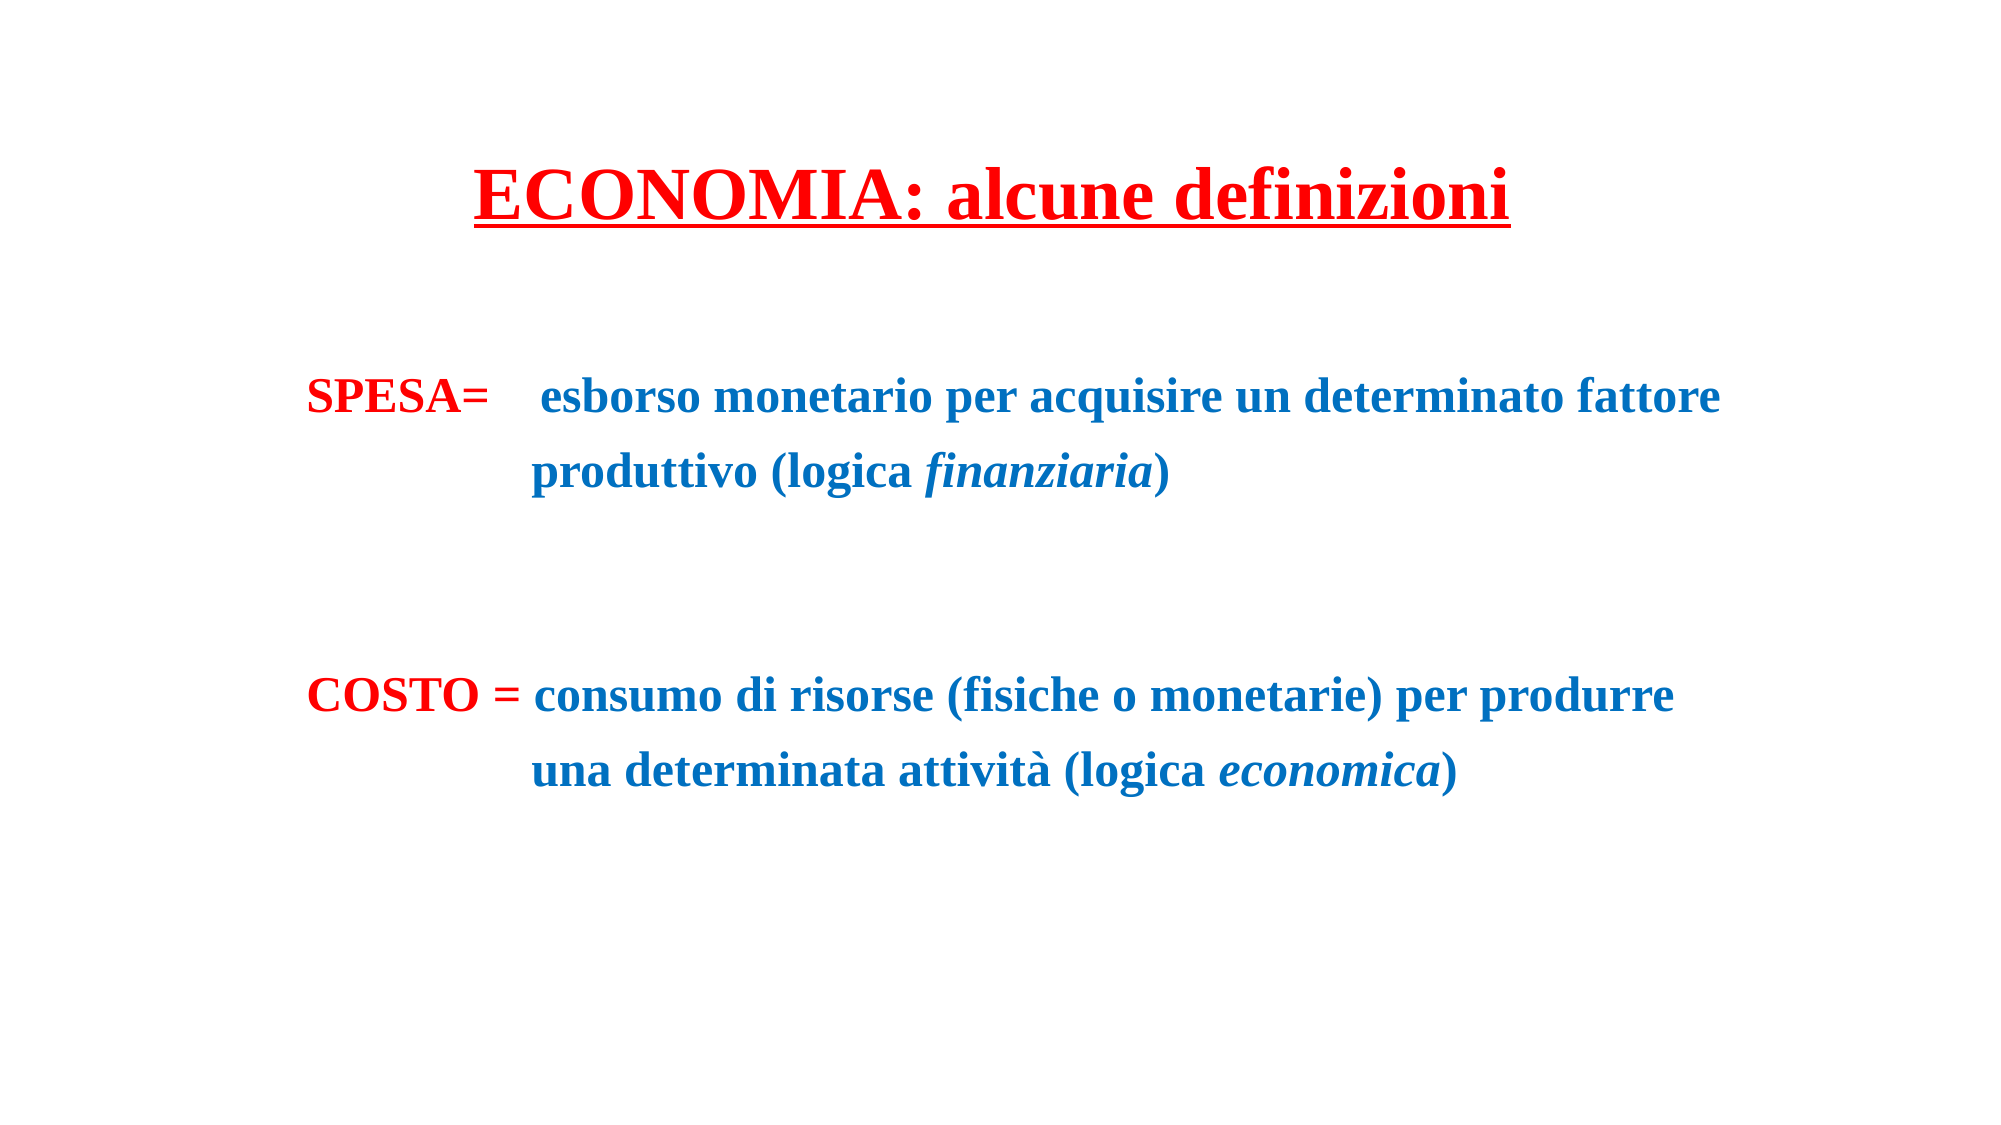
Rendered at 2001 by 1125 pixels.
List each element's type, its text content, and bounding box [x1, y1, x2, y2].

subtitle SPESA= esborso monetario per acquisire un determinato fattore produttivo (logica finanziaria) COSTO = consumo di risorse (fisiche o monetarie) per produrre una determinata attività (logica economica) [291, 361, 1750, 906]
text_box ECONOMIA: alcune definizioni [458, 137, 1526, 242]
